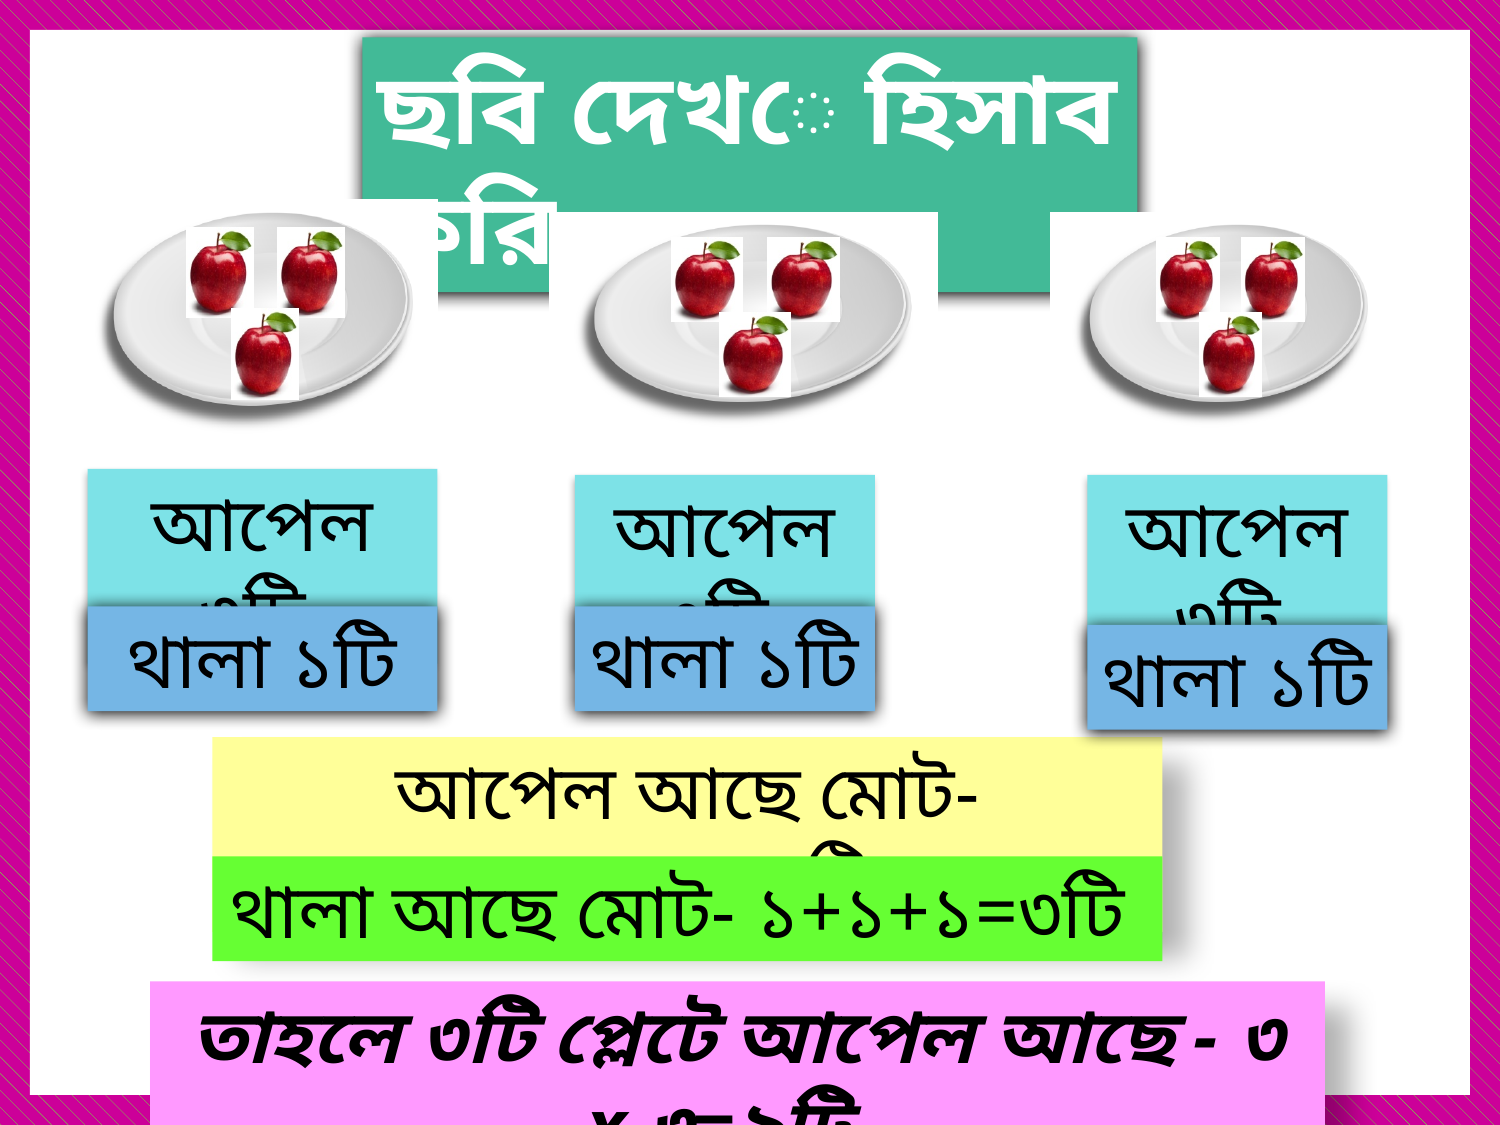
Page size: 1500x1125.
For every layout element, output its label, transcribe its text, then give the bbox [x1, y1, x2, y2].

text_box থালা আছে মোট- ১+১+১=৩টি [212, 856, 1163, 962]
text_box থালা ১টি [1087, 624, 1388, 730]
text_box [1049, 212, 1391, 438]
text_box থালা ১টি [574, 606, 875, 712]
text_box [549, 212, 938, 438]
text_box ছবি দেখে হিসাব করি [361, 36, 1139, 294]
text_box আপেল ৩টি [1087, 474, 1388, 615]
text_box আপেল ৩টি [87, 468, 438, 596]
text_box থালা ১টি [87, 606, 438, 712]
text_box আপেল আছে মোট- ৩+৩+৩=৯টি [212, 737, 1163, 856]
text_box আপেল ৩টি [574, 474, 875, 596]
text_box তাহলে ৩টি প্লেটে আপেল আছে - ৩ x ৩=৯টি [150, 981, 1325, 1125]
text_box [71, 199, 438, 445]
